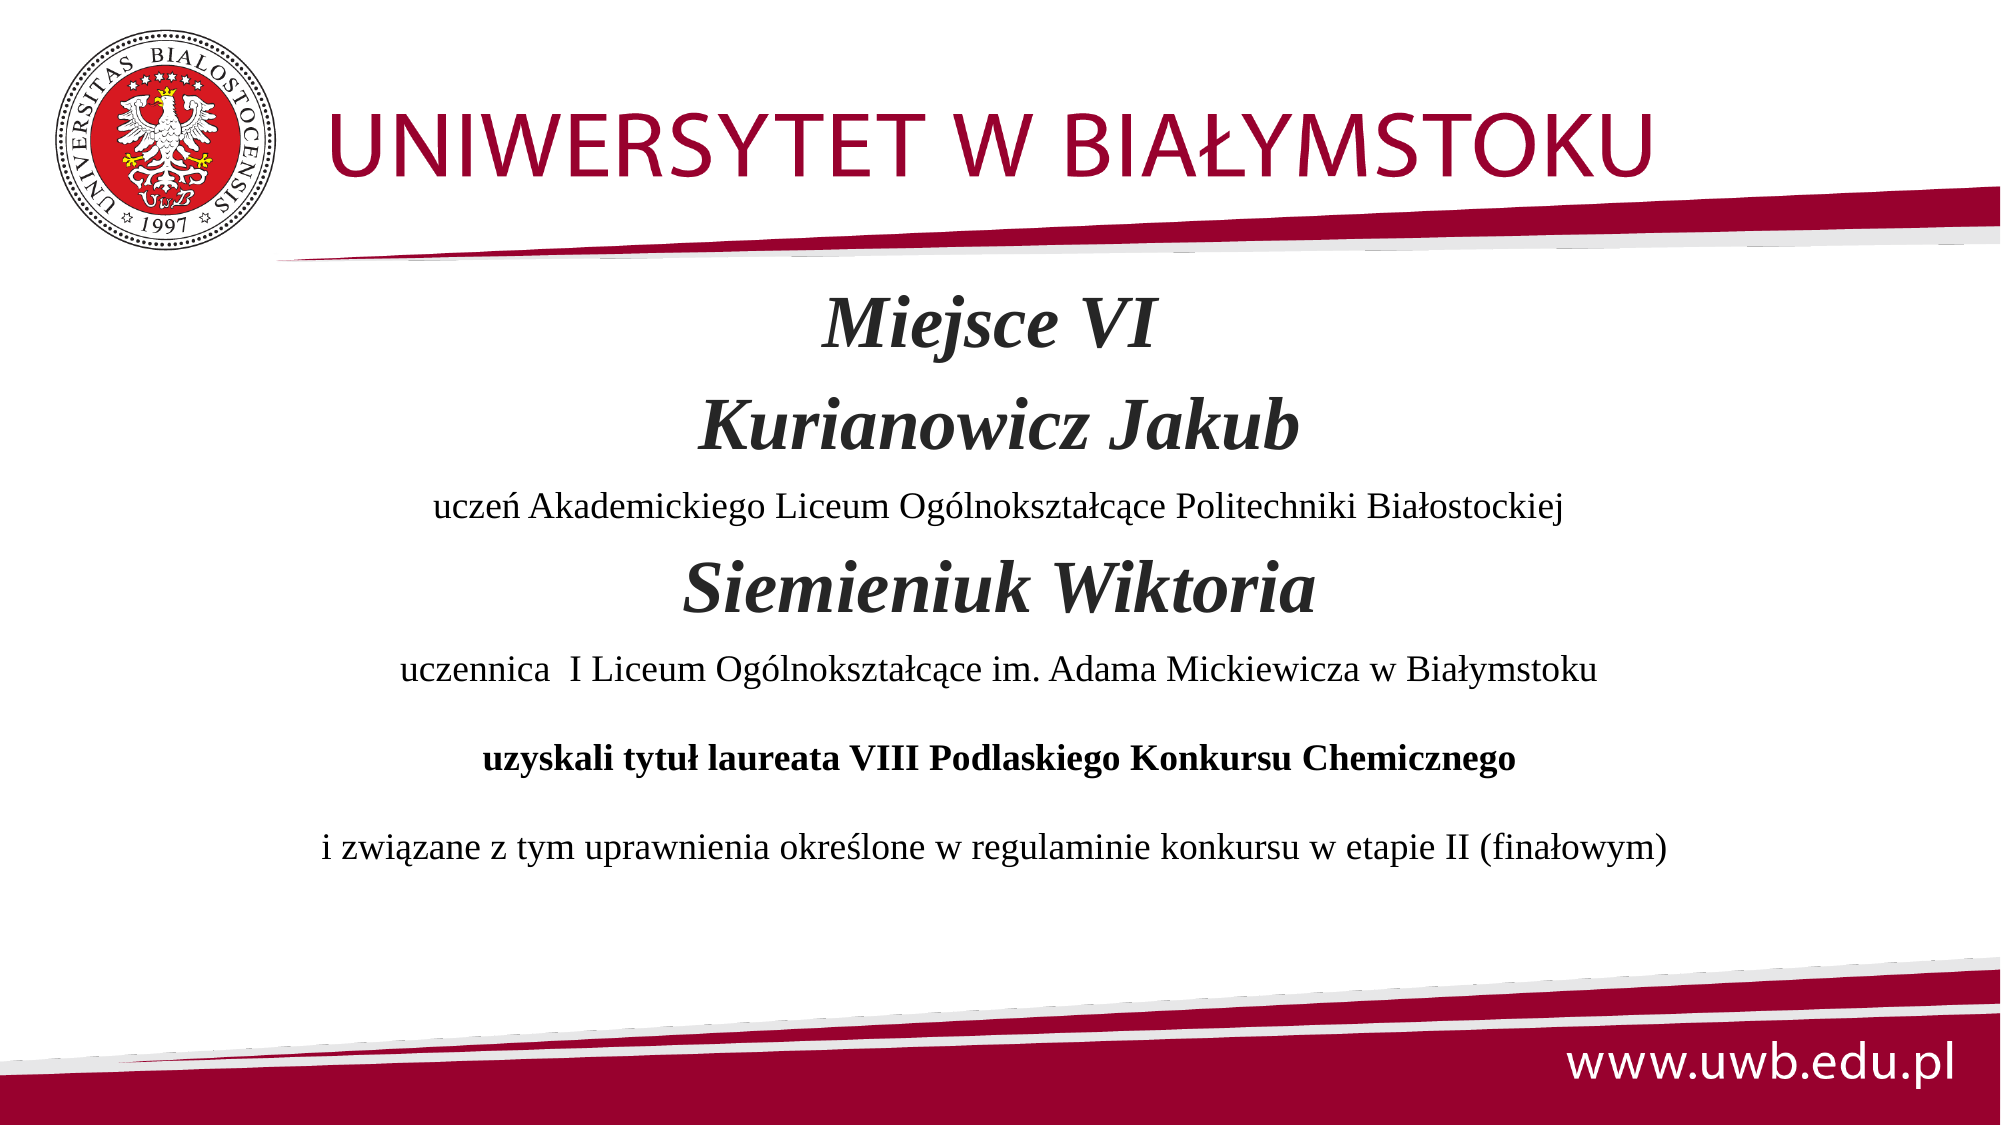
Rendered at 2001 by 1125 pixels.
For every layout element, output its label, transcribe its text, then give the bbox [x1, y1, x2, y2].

picture [0, 0, 2001, 1125]
list Miejsce VI Kurianowicz Jakub uczeń Akademickiego Liceum Ogólnokształcące Politechniki Białostockiej Siemieniuk Wiktoria uczennica I Liceum Ogólnokształcące im. Adama Mickiewicza w Białymstoku uzyskali tytuł laureata VIII Podlaskiego Konkursu Chemicznego i związane z tym uprawnienia określone w regulaminie konkursu w etapie II (finałowym) [0, 275, 2000, 928]
